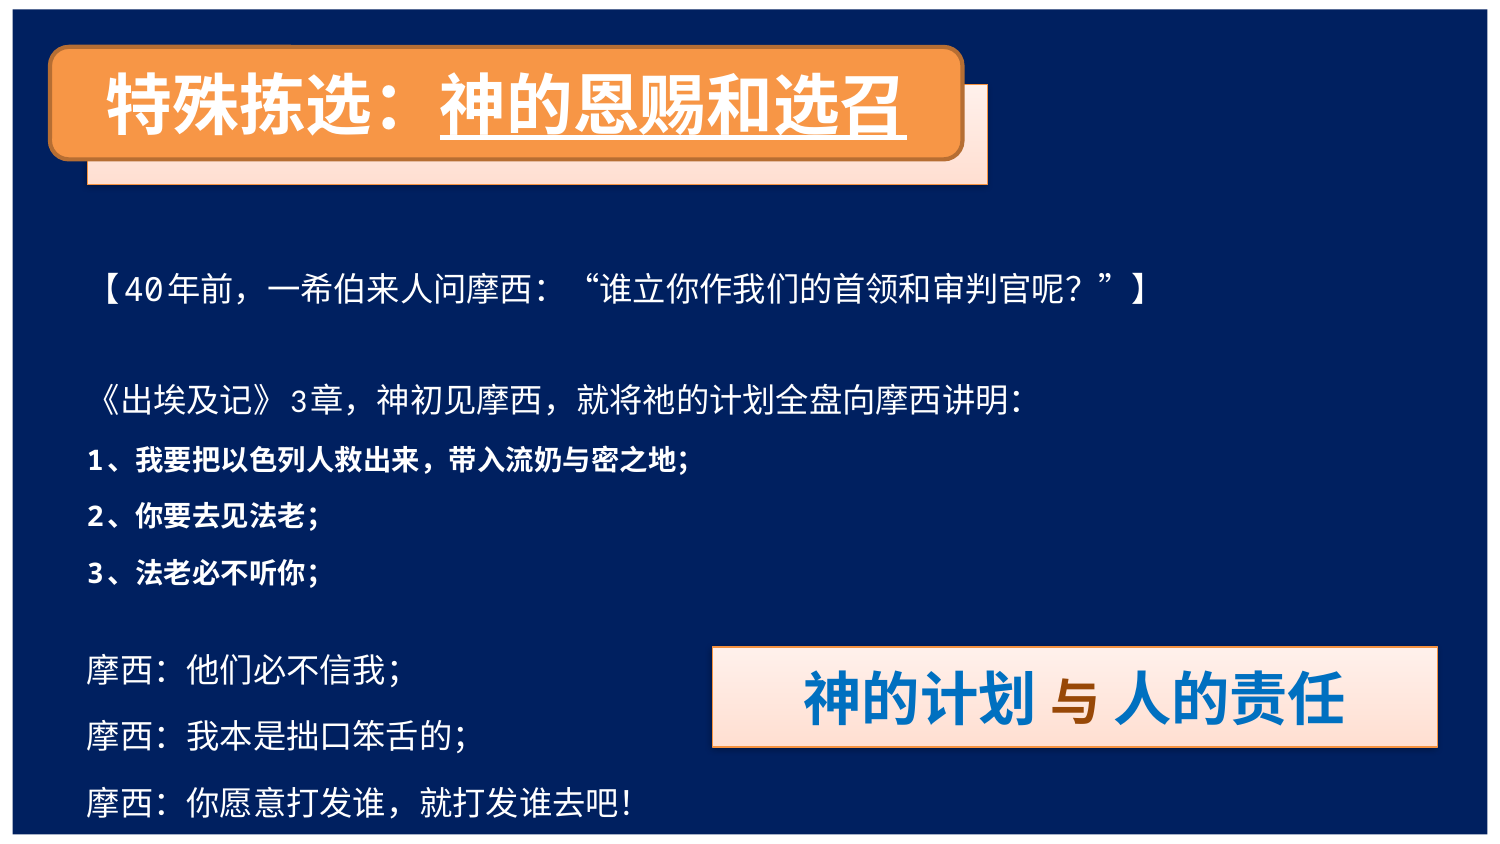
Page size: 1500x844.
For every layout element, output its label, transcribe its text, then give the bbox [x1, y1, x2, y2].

text_box [87, 84, 988, 185]
text_box 神的计划 与 人的责任 [712, 646, 1438, 748]
text_box 特殊拣选：神的恩赐和选召 [47, 44, 965, 162]
list 【40年前，一希伯来人问摩西：“谁立你作我们的首领和审判官呢？”】 《出埃及记》3章，神初见摩西，就将祂的计划全盘向摩西讲明： 1、我要把以色列人救出来，带入流奶与密之地； 2、你要去见法老； 3、法老必不听你； 摩西：他们必不信我； 摩西：我本是拙口笨舌的； 摩西：你愿意打发谁，就打发谁去吧！ [12, 9, 1488, 835]
